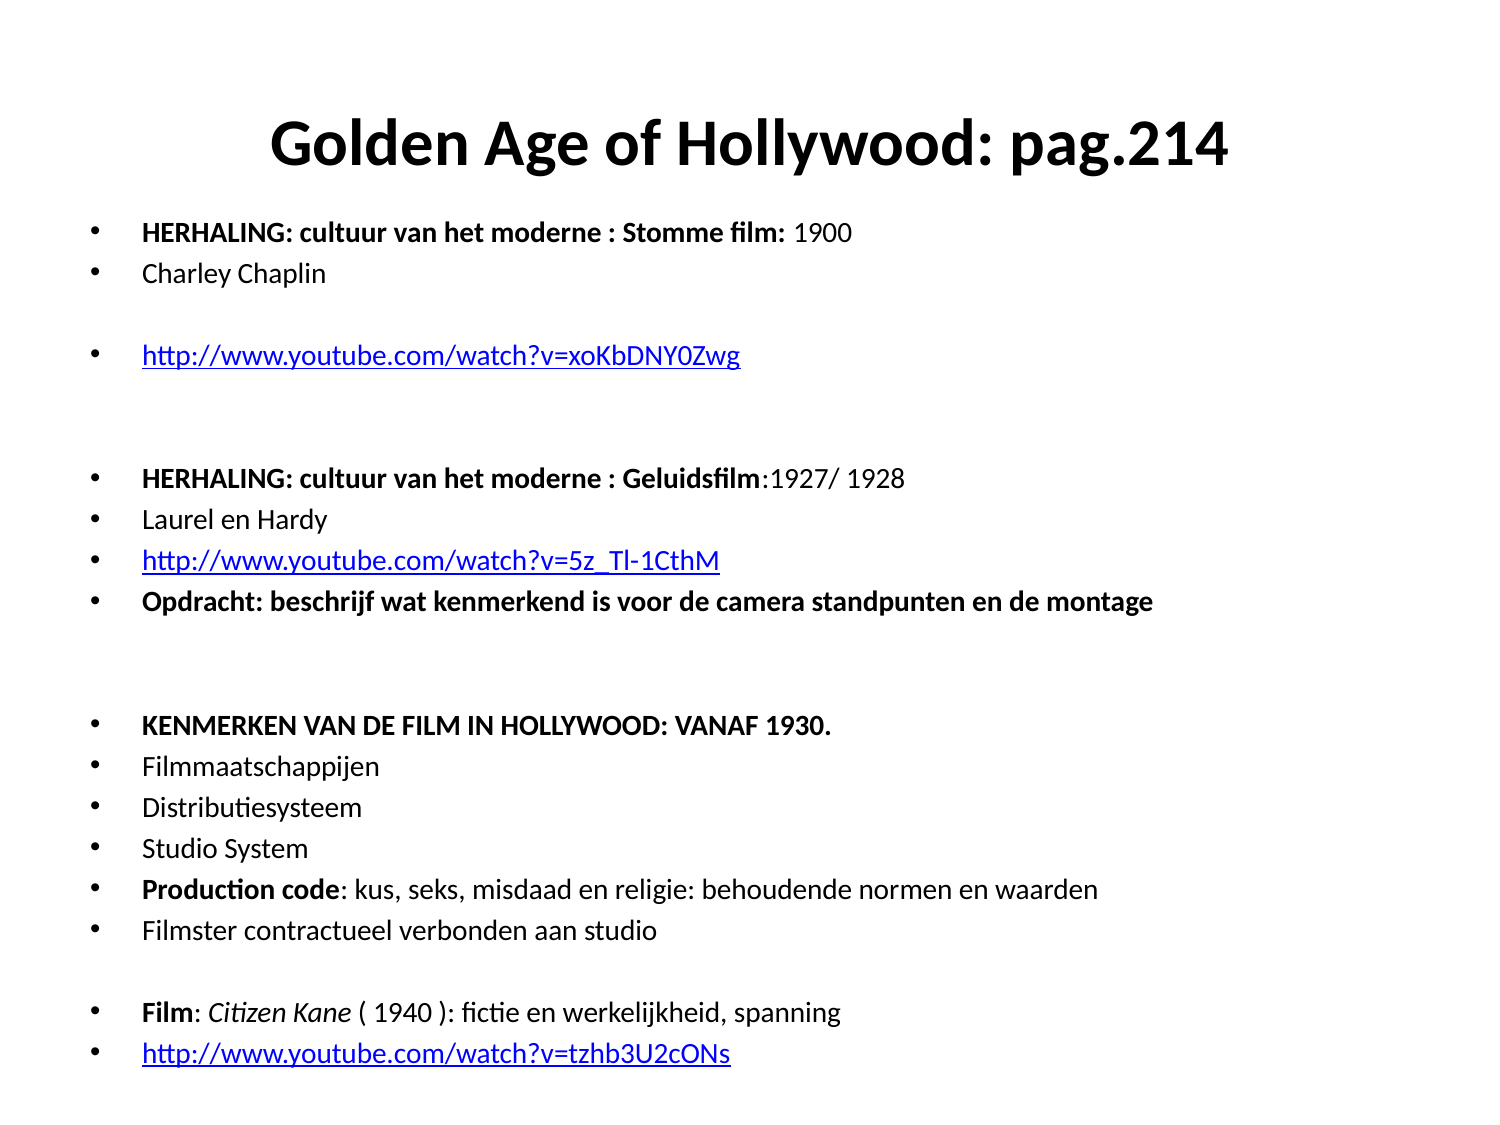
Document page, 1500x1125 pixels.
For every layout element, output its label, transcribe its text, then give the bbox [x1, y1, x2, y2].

title Golden Age of Hollywood: pag.214 [75, 45, 1425, 205]
list HERHALING: cultuur van het moderne : Stomme film: 1900 Charley Chaplin http://www.youtube.com/watch?v=xoKbDNY0Zwg HERHALING: cultuur van het moderne : Geluidsfilm:1927/ 1928 Laurel en Hardy http://www.youtube.com/watch?v=5z_Tl-1CthM Opdracht: beschrijf wat kenmerkend is voor de camera standpunten en de montage KENMERKEN VAN DE FILM IN HOLLYWOOD: VANAF 1930. Filmmaatschappijen Distributiesysteem Studio System Production code: kus, seks, misdaad en religie: behoudende normen en waarden Filmster contractueel verbonden aan studio Film: Citizen Kane ( 1940 ): fictie en werkelijkheid, spanning http://www.youtube.com/watch?v=tzhb3U2cONs [75, 205, 1425, 1093]
